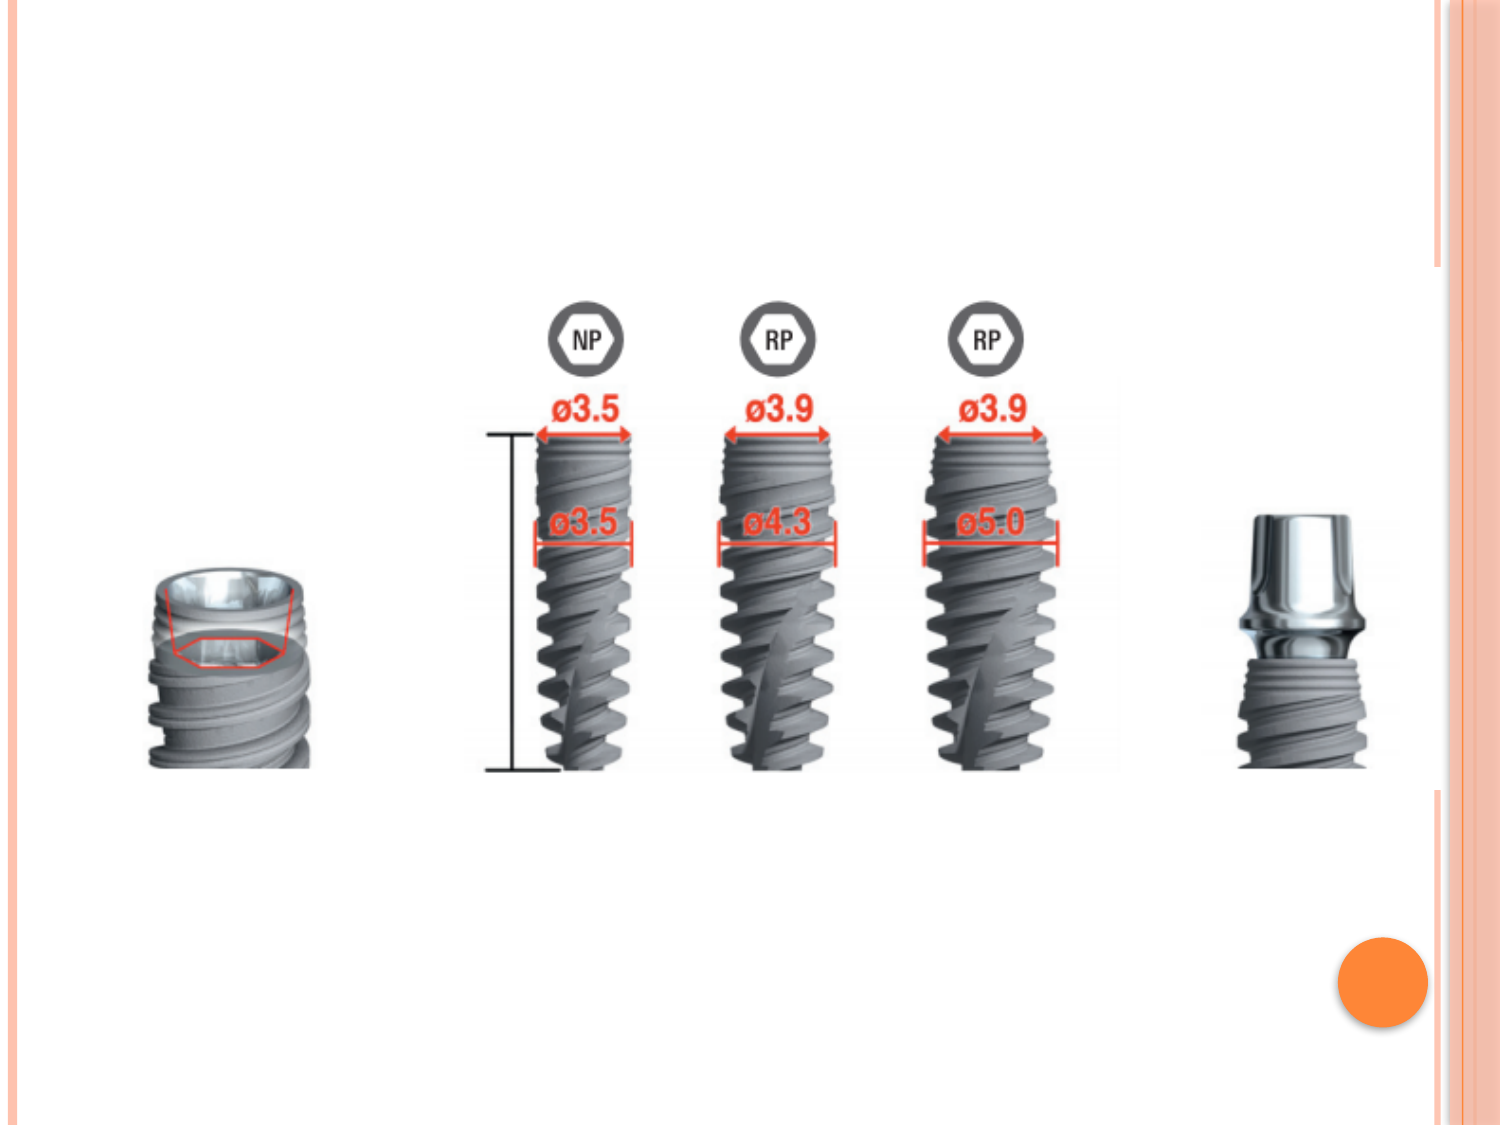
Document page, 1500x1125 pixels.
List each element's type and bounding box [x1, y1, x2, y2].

picture [87, 266, 1442, 791]
